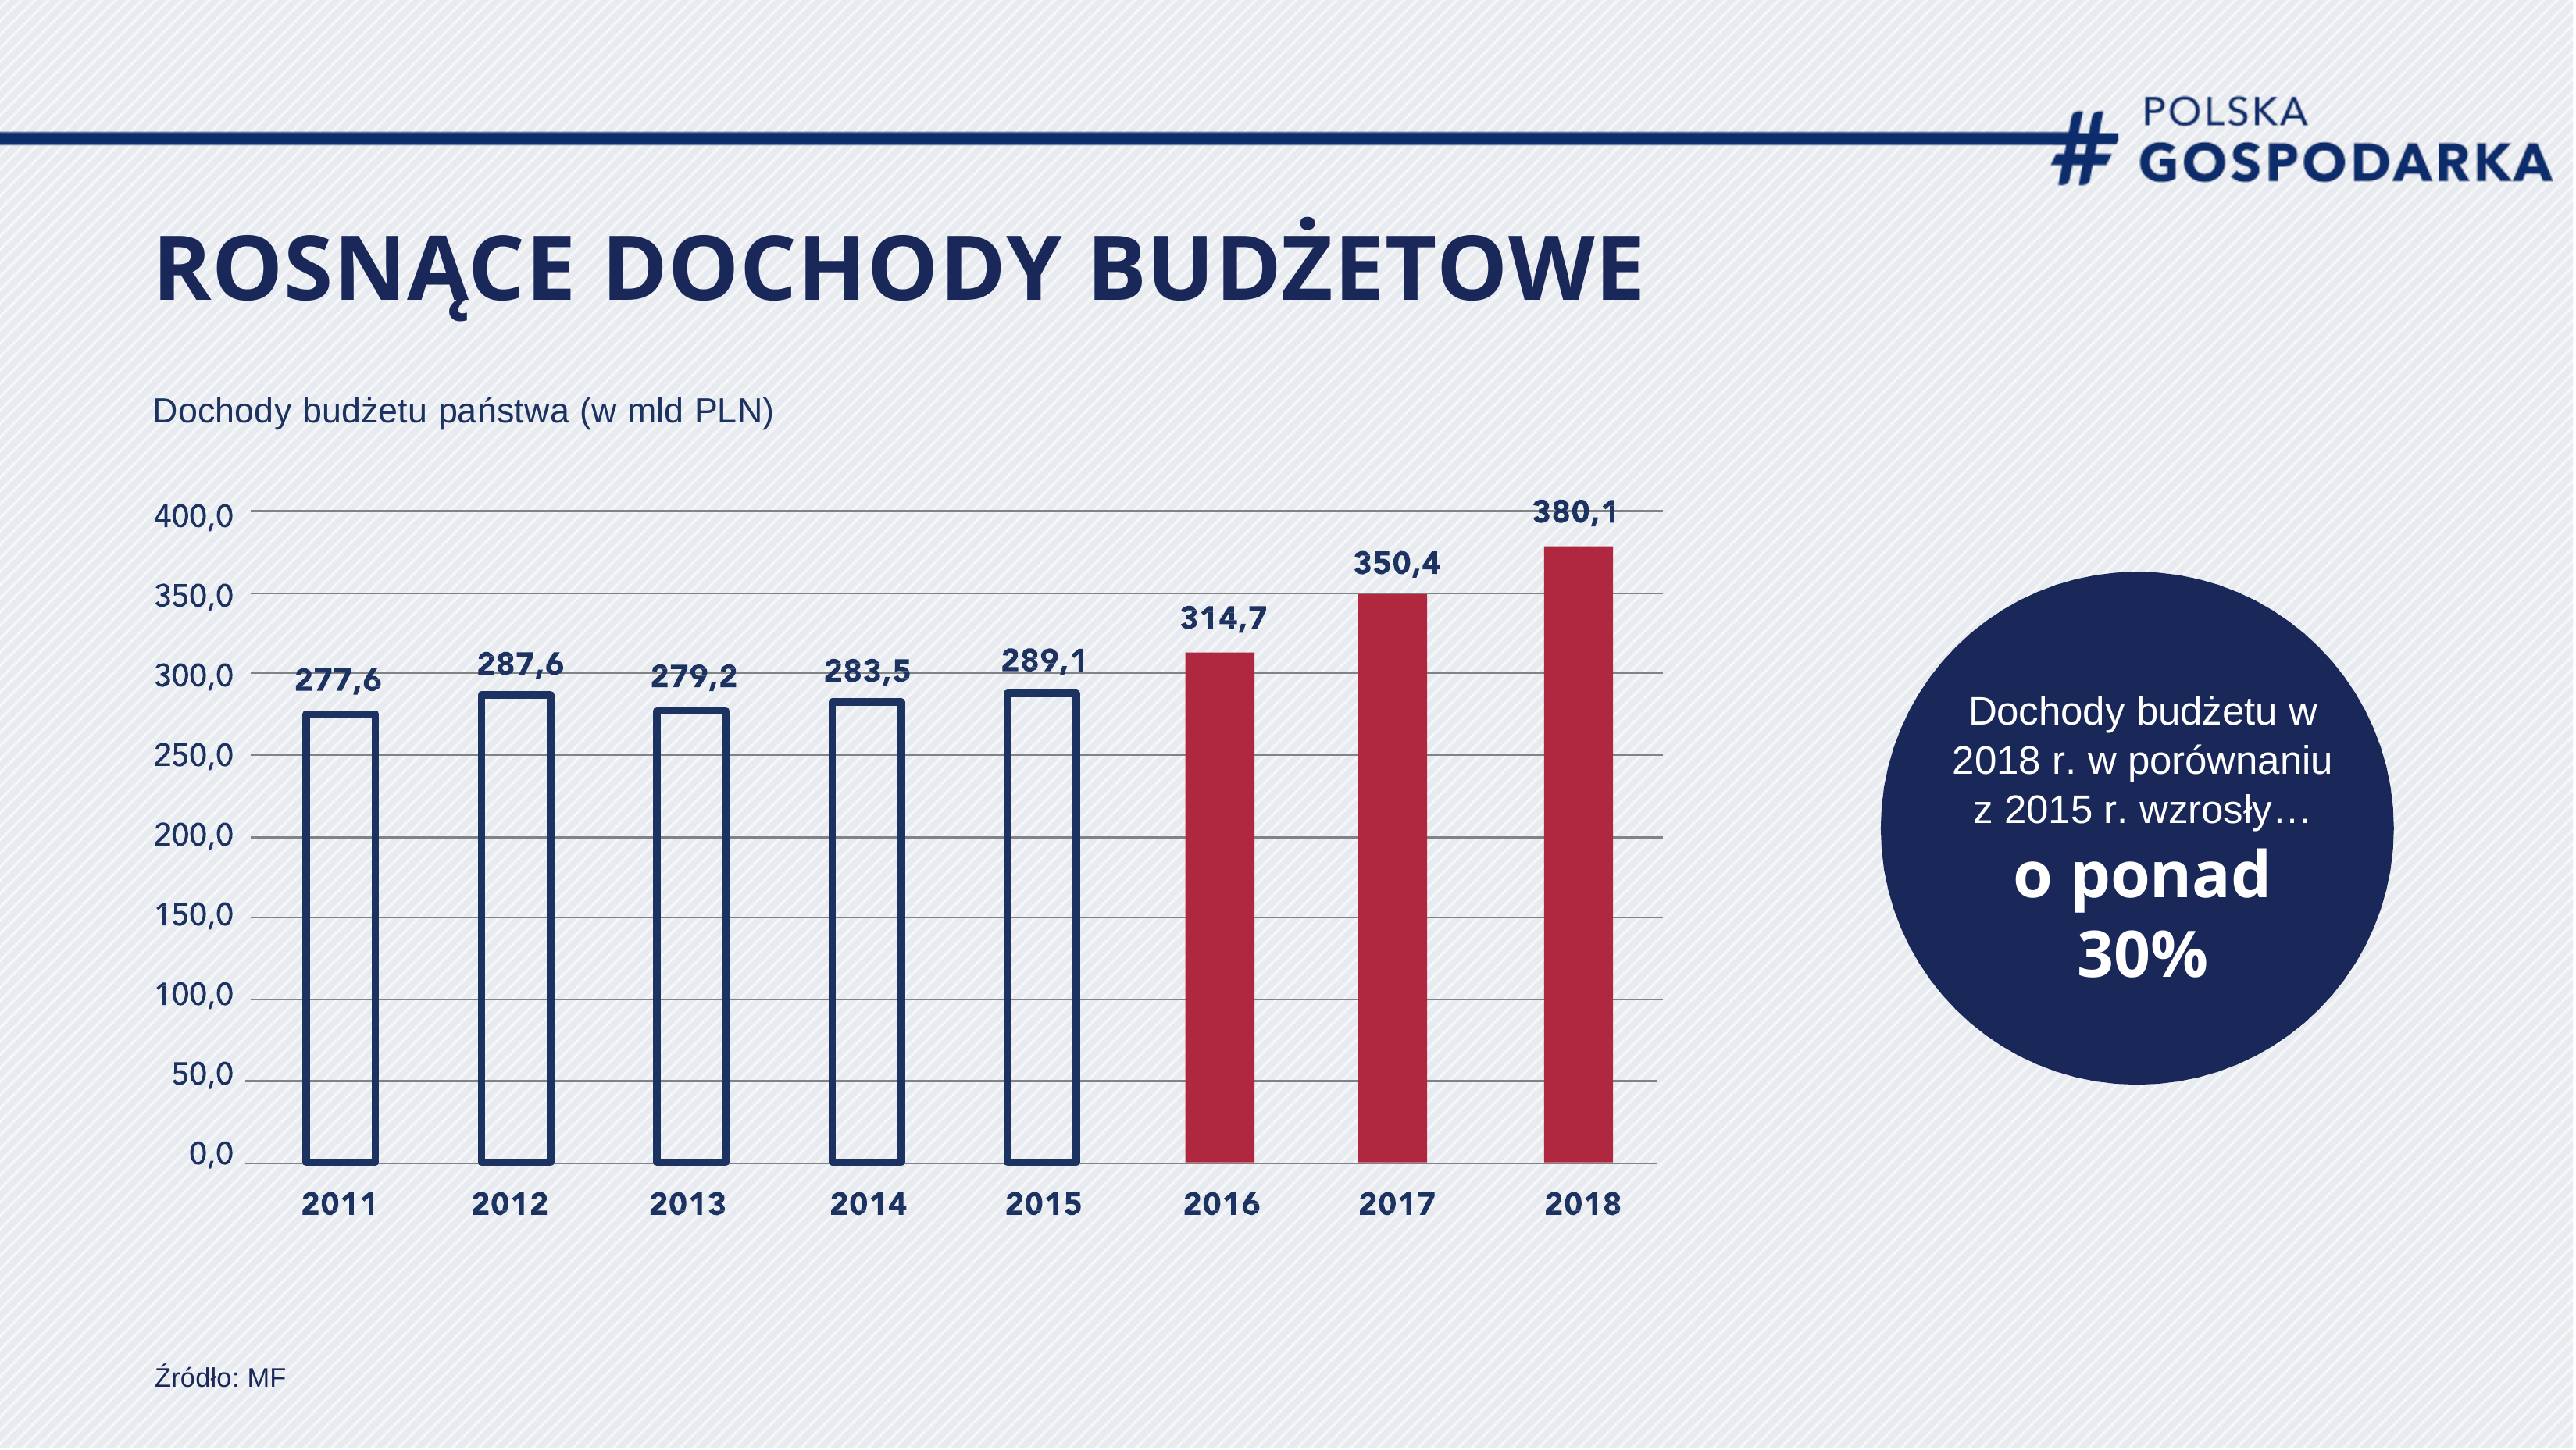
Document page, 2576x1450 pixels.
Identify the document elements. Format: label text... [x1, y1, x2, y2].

text_box [155, 504, 171, 528]
text_box [208, 1160, 214, 1169]
text_box [1007, 693, 1077, 1163]
text_box [473, 1192, 489, 1215]
text_box [173, 903, 187, 926]
text_box [1565, 1192, 1582, 1216]
text_box [216, 902, 233, 926]
text_box [1358, 593, 1428, 1163]
text_box [650, 1192, 667, 1215]
text_box [334, 668, 351, 691]
text_box [1026, 1192, 1043, 1216]
text_box [656, 711, 726, 1163]
text_box [516, 652, 533, 675]
text_box [173, 743, 187, 767]
text_box [361, 1192, 373, 1215]
text_box [1412, 568, 1420, 578]
text_box [155, 822, 170, 846]
text_box [1184, 1192, 1201, 1215]
text_box [1022, 648, 1038, 672]
text_box [870, 1192, 883, 1215]
text_box [1604, 1192, 1621, 1216]
text_box [1219, 606, 1237, 629]
text_box [1002, 648, 1019, 672]
text_box [535, 669, 543, 679]
text_box [295, 668, 312, 691]
text_box [216, 504, 233, 528]
text_box [363, 668, 381, 692]
text_box [1006, 1192, 1022, 1215]
text_box [216, 1061, 233, 1085]
text_box [825, 658, 841, 682]
text_box [208, 603, 214, 611]
text_box [481, 695, 551, 1163]
text_box [190, 504, 206, 528]
text_box [208, 921, 214, 930]
text_box [1422, 551, 1440, 575]
text_box [190, 902, 206, 926]
text_box [720, 664, 737, 688]
text_box [889, 1192, 907, 1215]
text_box [850, 1192, 868, 1216]
text_box [844, 658, 861, 682]
text_box [1071, 648, 1083, 672]
text_box Dochody budżetu w 2018 r. w porównaniu z 2015 r. wzrosły… o ponad 30% [1950, 683, 2336, 994]
text_box [172, 504, 188, 528]
text_box [1393, 550, 1411, 575]
text_box Źródło: MF [153, 1359, 289, 1394]
text_box [208, 842, 214, 850]
text_box [690, 664, 708, 688]
text_box [190, 1061, 206, 1085]
text_box [172, 663, 188, 687]
text_box [1060, 666, 1067, 675]
text_box [498, 651, 514, 675]
text_box [1354, 550, 1371, 575]
text_box [690, 1192, 702, 1215]
text_box [155, 663, 170, 687]
text_box [1399, 1192, 1411, 1215]
text_box [478, 651, 494, 675]
text_box [893, 659, 910, 682]
text_box [1880, 572, 2394, 1085]
text_box [669, 1192, 687, 1216]
text_box [1040, 648, 1058, 672]
text_box [670, 664, 688, 688]
picture [0, 0, 2576, 1448]
text_box [156, 903, 166, 926]
text_box [216, 743, 233, 767]
text_box [208, 1081, 214, 1089]
text_box [208, 523, 214, 532]
text_box [208, 1001, 214, 1010]
text_box [1602, 500, 1614, 523]
text_box [1249, 606, 1266, 629]
text_box [1591, 517, 1599, 527]
text_box [1374, 551, 1390, 575]
text_box [155, 743, 170, 766]
text_box [190, 982, 206, 1006]
text_box [651, 664, 668, 688]
text_box [155, 583, 170, 607]
text_box [341, 1192, 354, 1215]
text_box [190, 583, 206, 607]
text_box [832, 702, 901, 1163]
text_box [546, 652, 563, 675]
text_box [173, 584, 187, 607]
text_box [1543, 546, 1614, 1163]
text_box [190, 663, 206, 687]
text_box [315, 668, 332, 691]
text_box [216, 982, 233, 1006]
text_box [1065, 1192, 1081, 1216]
text_box [531, 1192, 548, 1215]
text_box [1223, 1192, 1236, 1215]
text_box [216, 822, 233, 846]
text_box [172, 822, 188, 846]
text_box [883, 676, 890, 686]
text_box [1585, 1192, 1597, 1215]
text_box [1360, 1192, 1376, 1215]
text_box [1203, 1192, 1221, 1216]
text_box [216, 663, 233, 687]
text_box [172, 982, 188, 1006]
text_box [190, 1141, 206, 1165]
text_box [1185, 652, 1255, 1163]
text_box [216, 1141, 233, 1165]
text_box [1553, 499, 1569, 523]
text_box [208, 762, 214, 771]
text_box [353, 686, 361, 695]
text_box [156, 982, 166, 1006]
text_box [1239, 623, 1246, 633]
text_box [1046, 1192, 1058, 1215]
text_box [305, 714, 376, 1163]
text_box [491, 1192, 508, 1216]
text_box [1418, 1192, 1435, 1215]
text_box [1572, 499, 1589, 523]
text_box [1201, 606, 1213, 629]
text_box [831, 1192, 847, 1215]
text_box [1546, 1192, 1562, 1215]
text_box [302, 1192, 319, 1215]
text_box Dochody budżetu państwa (w mld PLN) [151, 388, 780, 430]
text_box [864, 658, 880, 682]
text_box [173, 1062, 187, 1085]
text_box [1379, 1192, 1396, 1216]
text_box [190, 743, 206, 767]
text_box [1533, 499, 1550, 523]
text_box [709, 682, 717, 692]
text_box [1242, 1192, 1260, 1216]
text_box [1180, 605, 1197, 629]
text_box [216, 583, 233, 607]
text_box [208, 682, 214, 691]
text_box [321, 1192, 339, 1216]
text_box [190, 822, 206, 846]
text_box [708, 1192, 725, 1216]
title ROSNĄCE DOCHODY BUDŻETOWE [151, 210, 2425, 322]
text_box [512, 1192, 524, 1215]
